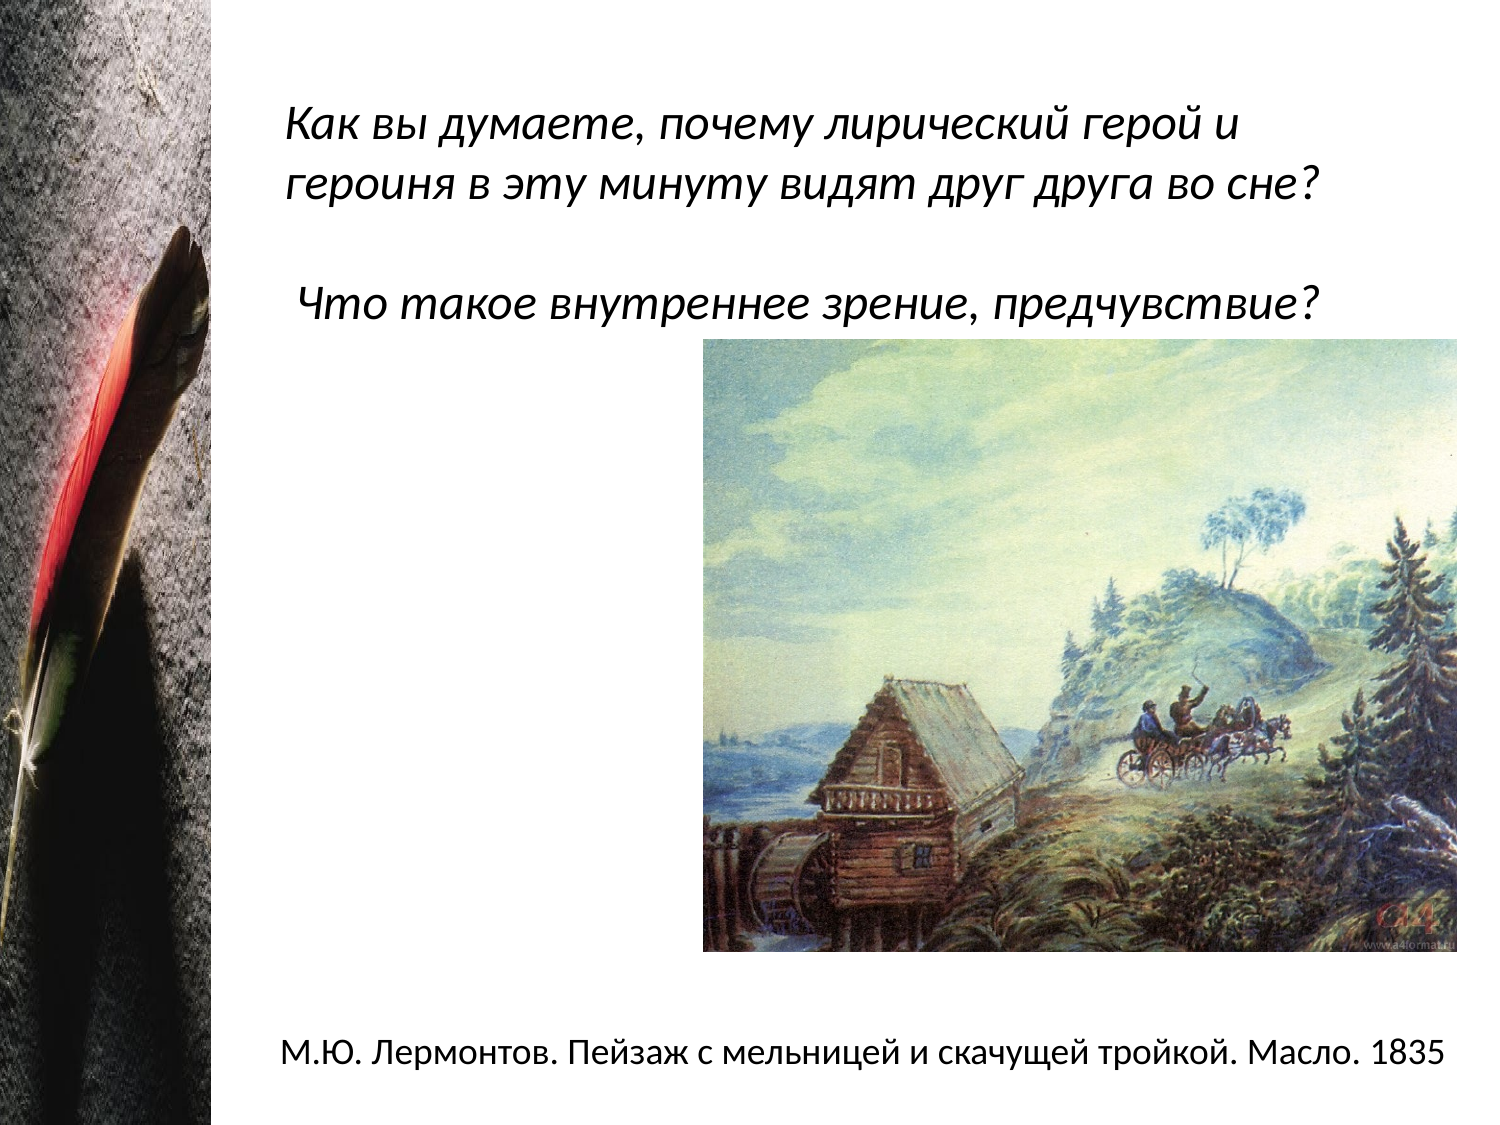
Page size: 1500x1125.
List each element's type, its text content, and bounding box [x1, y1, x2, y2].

text_box М.Ю. Лермонтов. Пейзаж с мельницей и скачущей тройкой. Масло. 1835 [265, 1019, 1462, 1080]
picture [0, 0, 212, 1125]
picture [702, 339, 1458, 952]
text_box Как вы думаете, почему лирический герой и героиня в эту минуту видят друг друга во сне? Что такое внутреннее зрение, предчувствие? [269, 81, 1383, 337]
